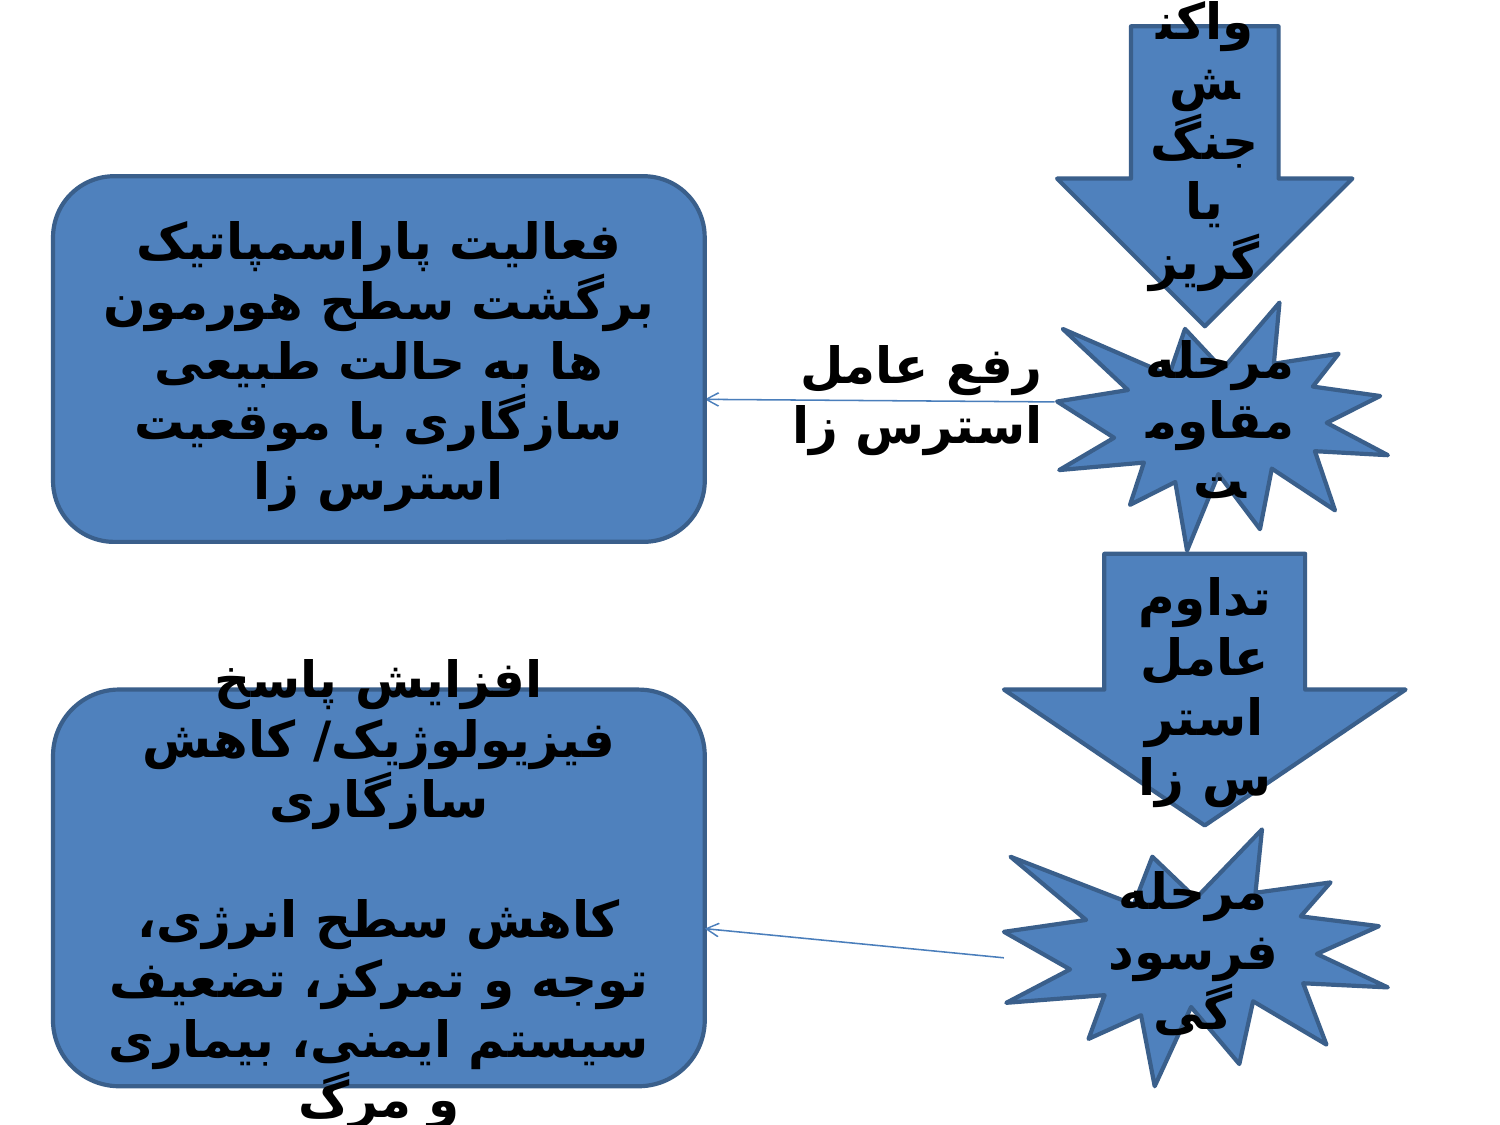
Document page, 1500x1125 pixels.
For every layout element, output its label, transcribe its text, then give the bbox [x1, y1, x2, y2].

text_box رفع عامل استرس زا [707, 405, 1058, 461]
text_box تداوم عامل استرس زا [1001, 551, 1408, 828]
text_box مرحله مقاومت [1057, 300, 1390, 551]
text_box افزایش پاسخ فیزیولوژیک/ کاهش سازگاری کاهش سطح انرژی، توجه و تمرکز، تضعیف سیستم ایمنی، بیماری و مرگ [50, 687, 707, 1089]
text_box مرحله فرسودگی [1004, 827, 1390, 1089]
text_box واکنش جنگ یا گریز [1055, 24, 1355, 329]
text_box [704, 928, 1005, 933]
text_box فعالیت پاراسمپاتیک برگشت سطح هورمون ها به حالت طبیعی سازگاری با موقعیت استرس زا [50, 174, 707, 544]
text_box رفع عامل استرس زا [707, 326, 1058, 403]
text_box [704, 399, 1055, 403]
